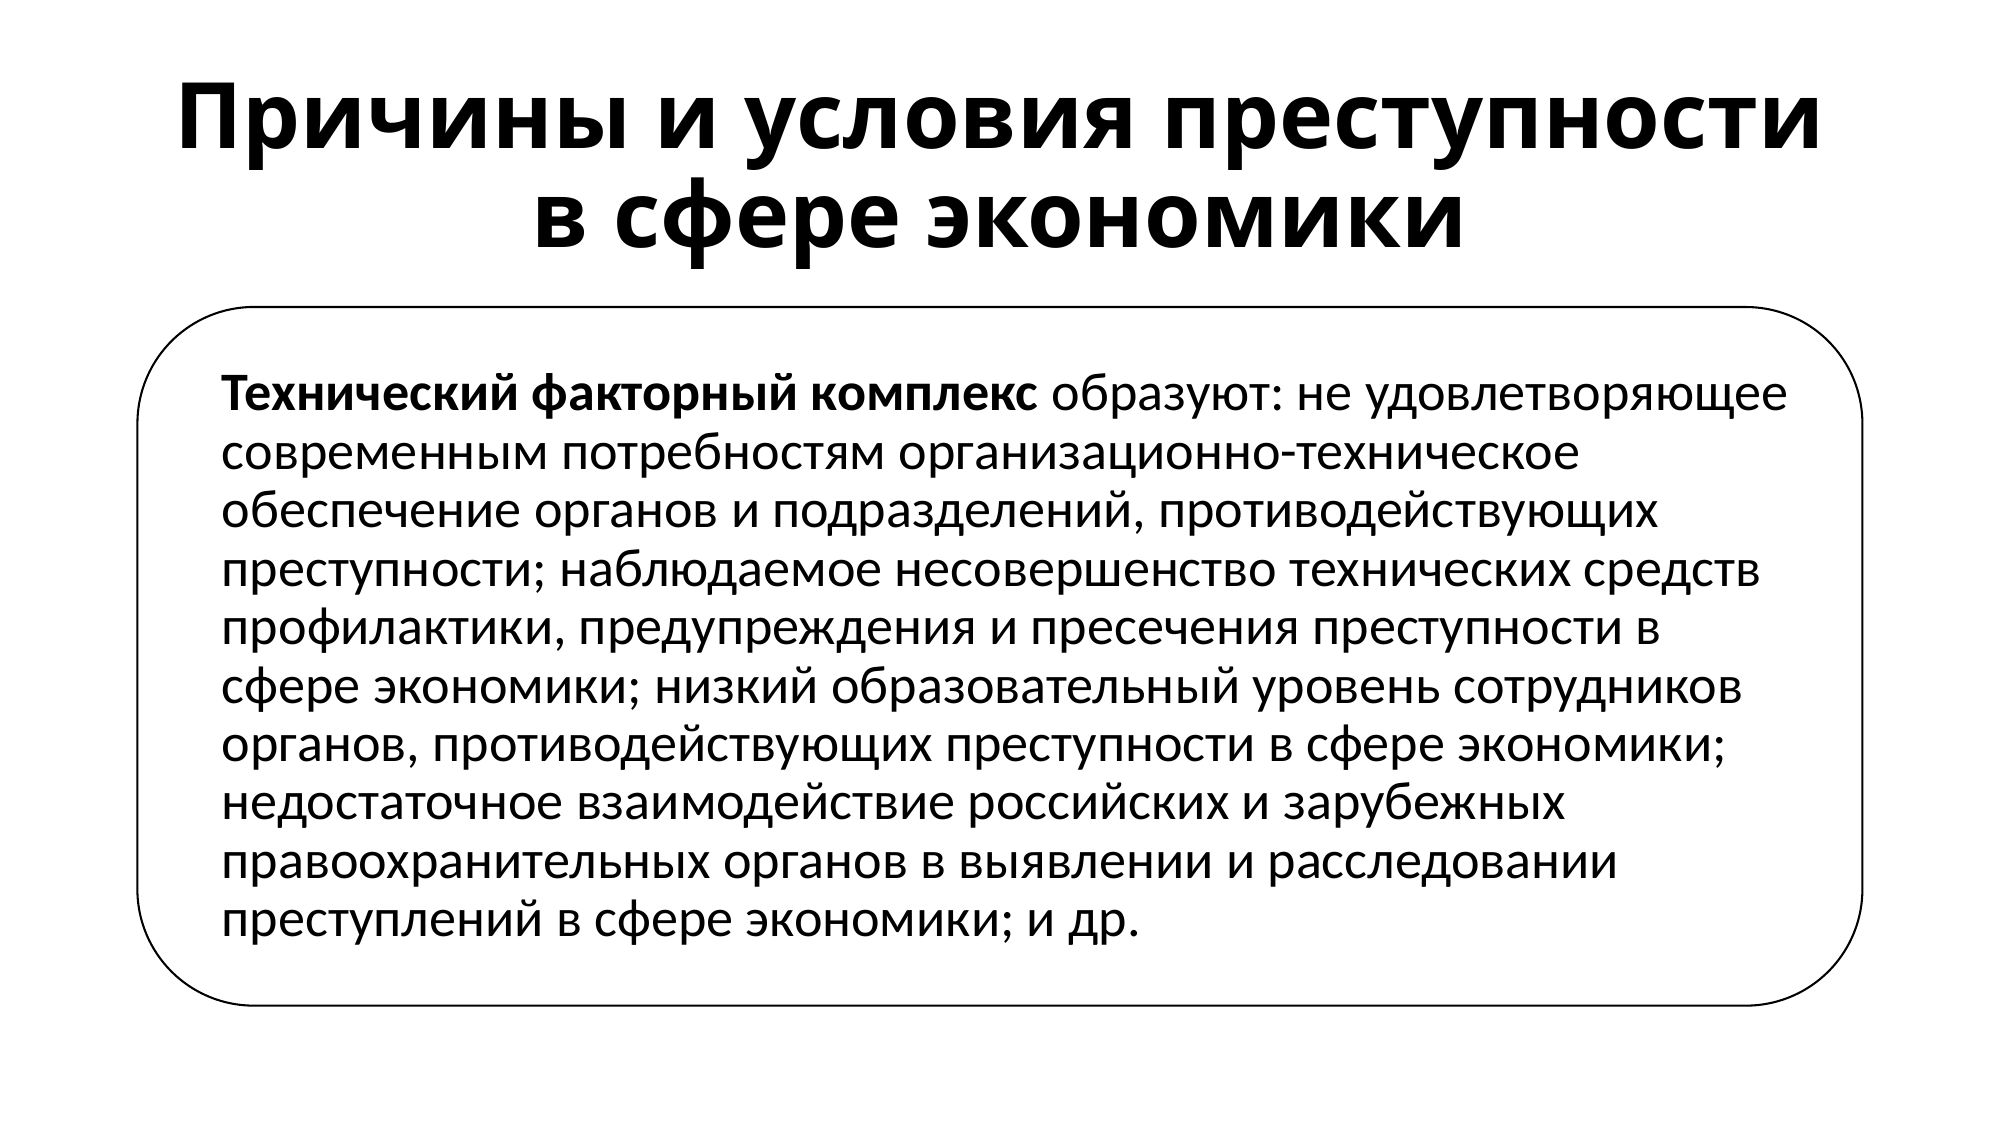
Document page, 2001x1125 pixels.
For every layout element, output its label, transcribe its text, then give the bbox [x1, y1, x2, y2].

title Причины и условия преступности в сфере экономики [137, 59, 1863, 278]
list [137, 299, 1863, 1014]
